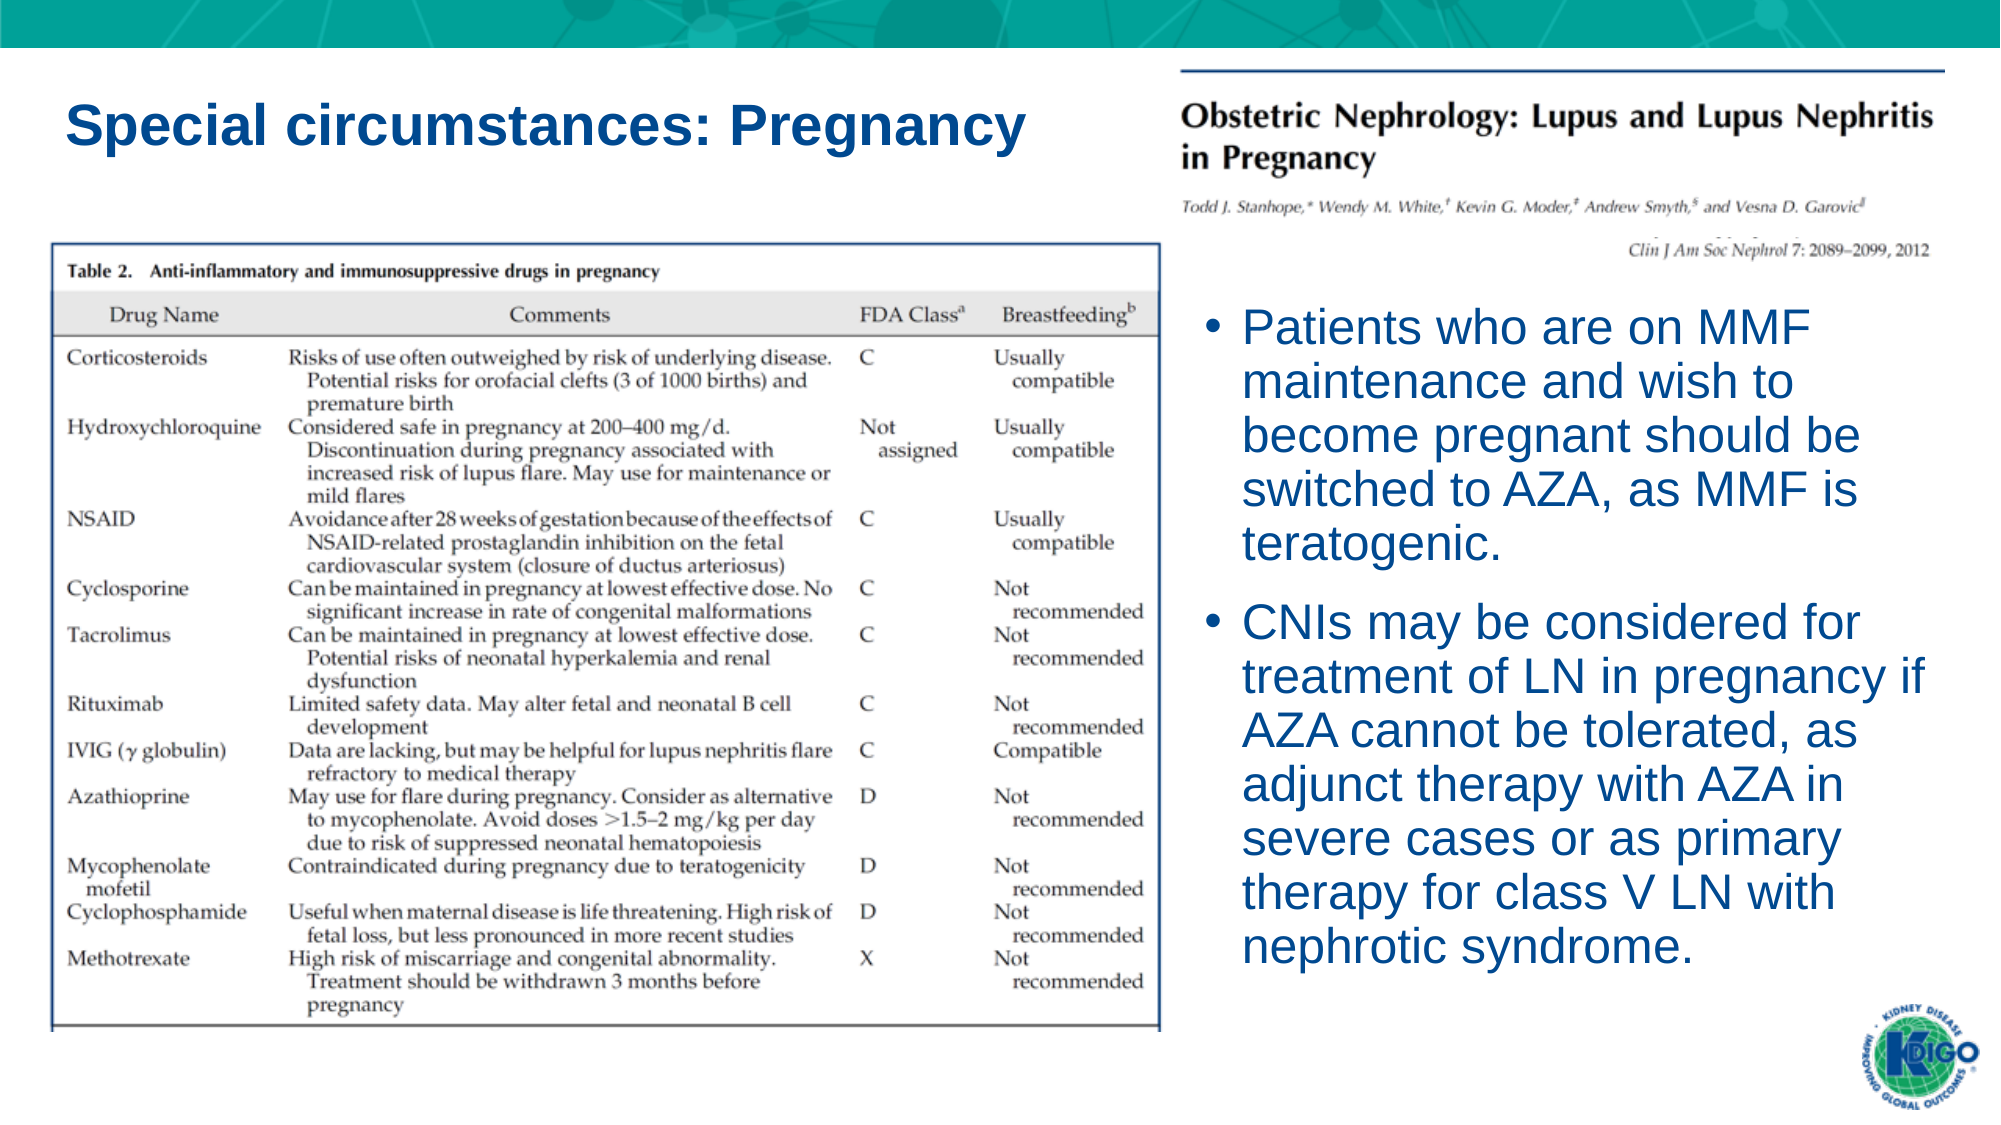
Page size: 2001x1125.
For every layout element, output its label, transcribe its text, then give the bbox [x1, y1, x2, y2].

picture [44, 56, 1945, 1033]
picture [1862, 1033, 1980, 1110]
list Patients who are on MMF maintenance and wish to become pregnant should be switched to AZA, as MMF is teratogenic. CNIs may be considered for treatment of LN in pregnancy if AZA cannot be tolerated, as adjunct therapy with AZA in severe cases or as primary therapy for class V LN with nephrotic syndrome. [1189, 293, 1984, 1033]
picture [0, 0, 2000, 48]
list Special circumstances: Pregnancy [50, 87, 1166, 167]
